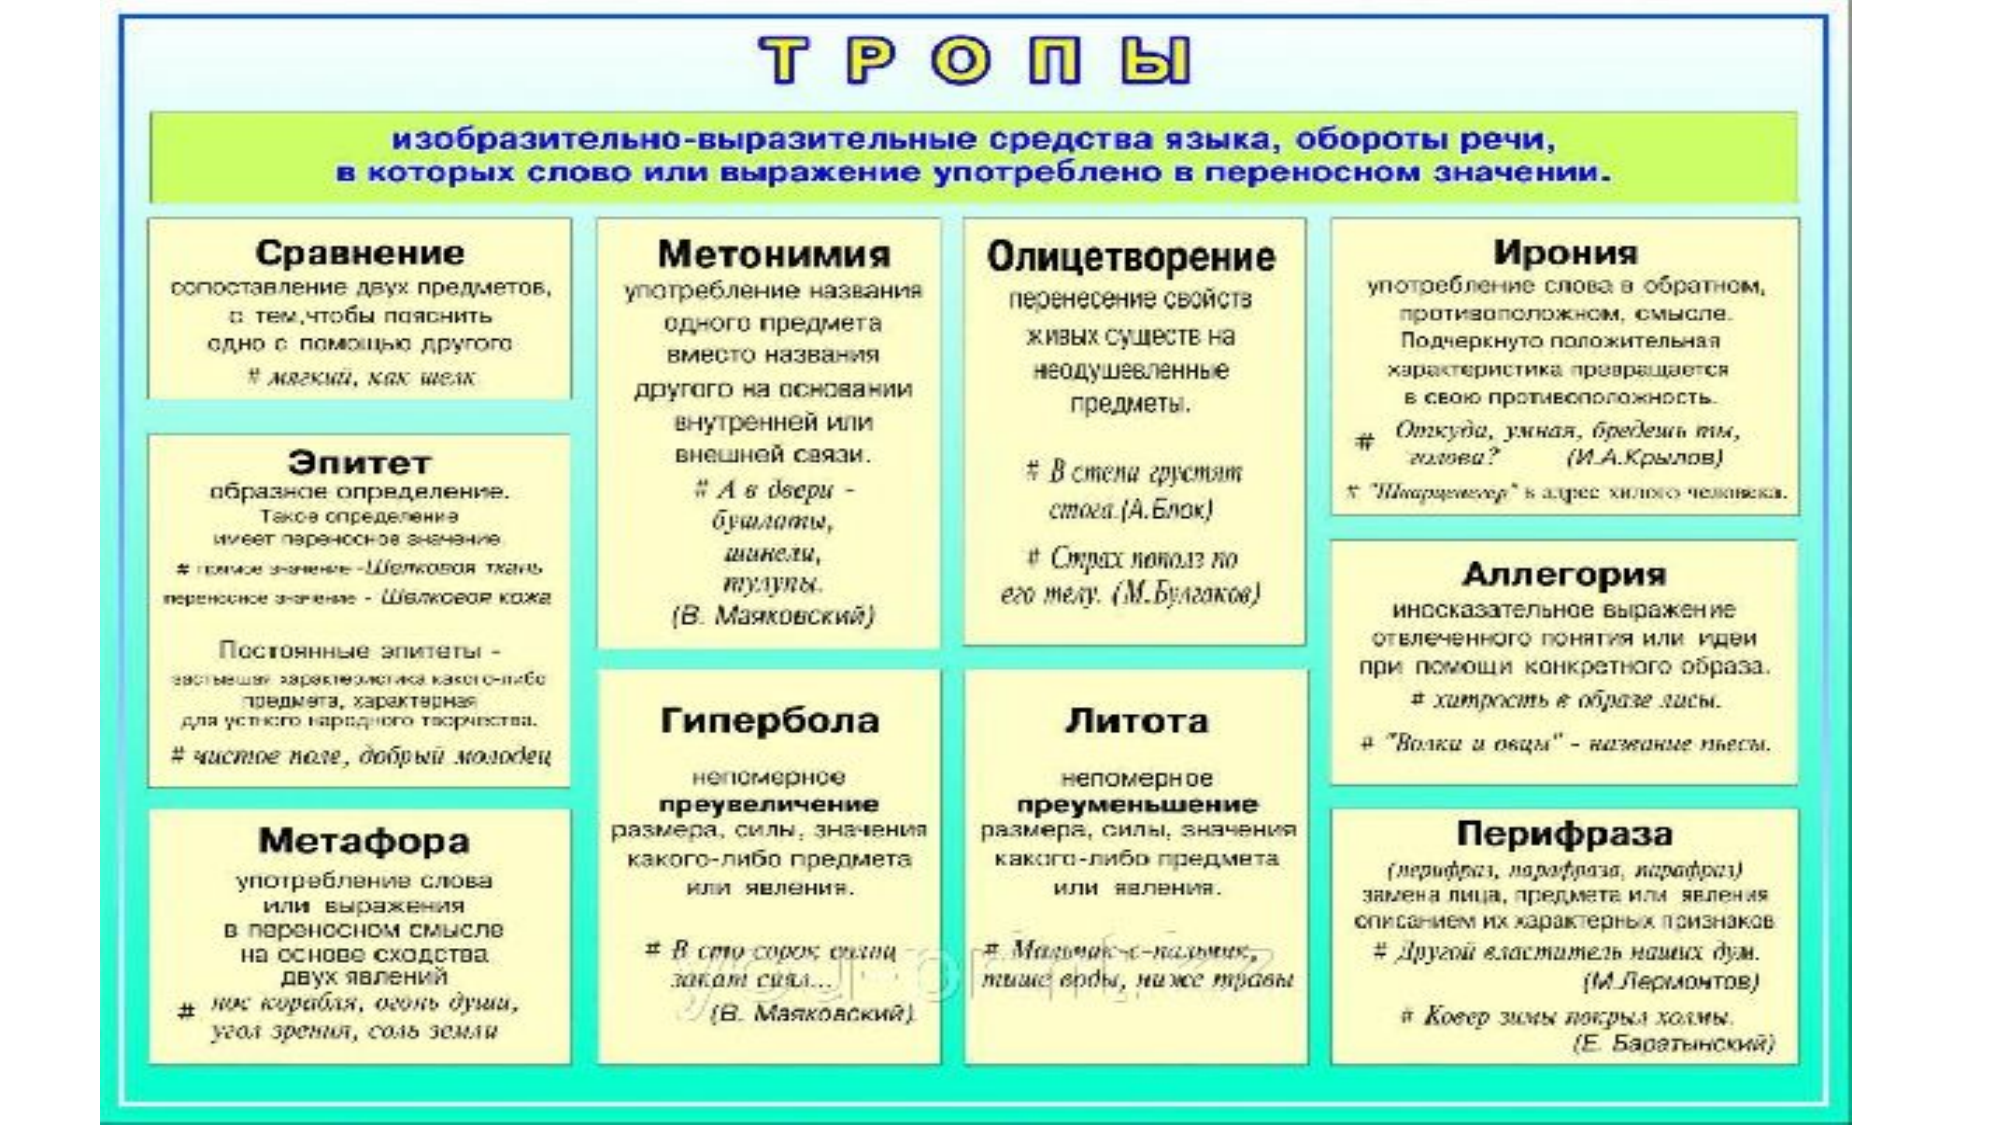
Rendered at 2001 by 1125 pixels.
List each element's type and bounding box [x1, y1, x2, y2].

list [100, 0, 1852, 1125]
